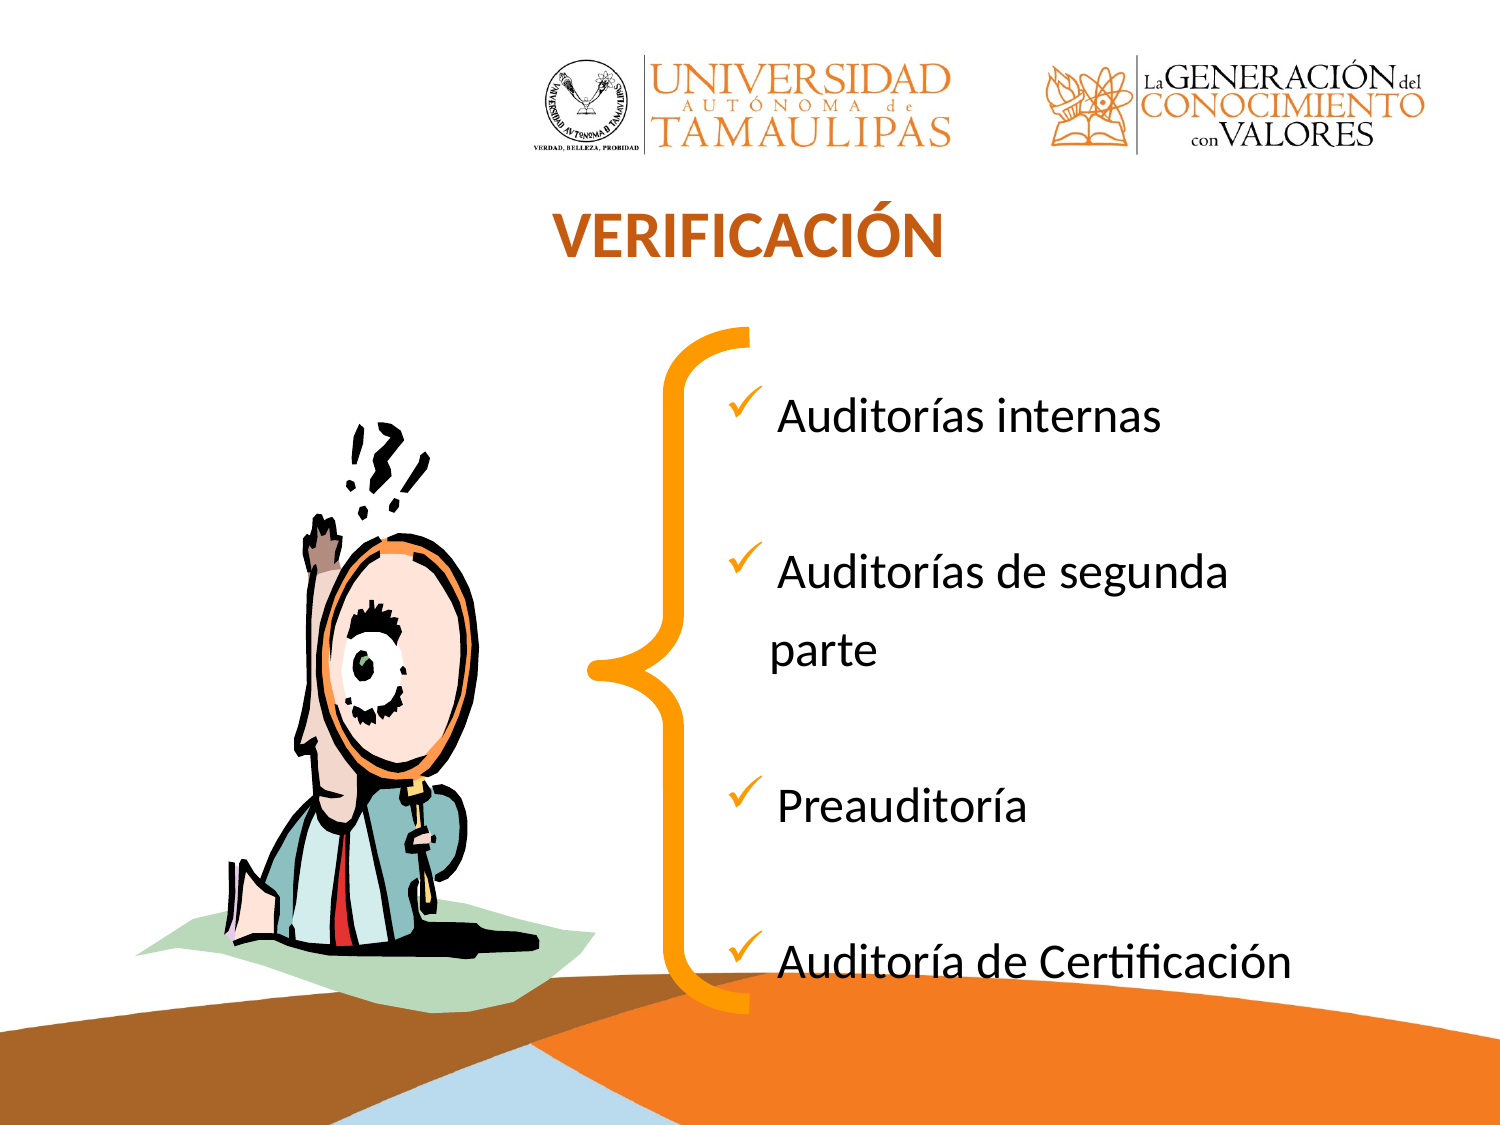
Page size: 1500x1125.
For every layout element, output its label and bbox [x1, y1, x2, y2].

text_box [134, 422, 596, 1014]
picture [0, 0, 1500, 1125]
